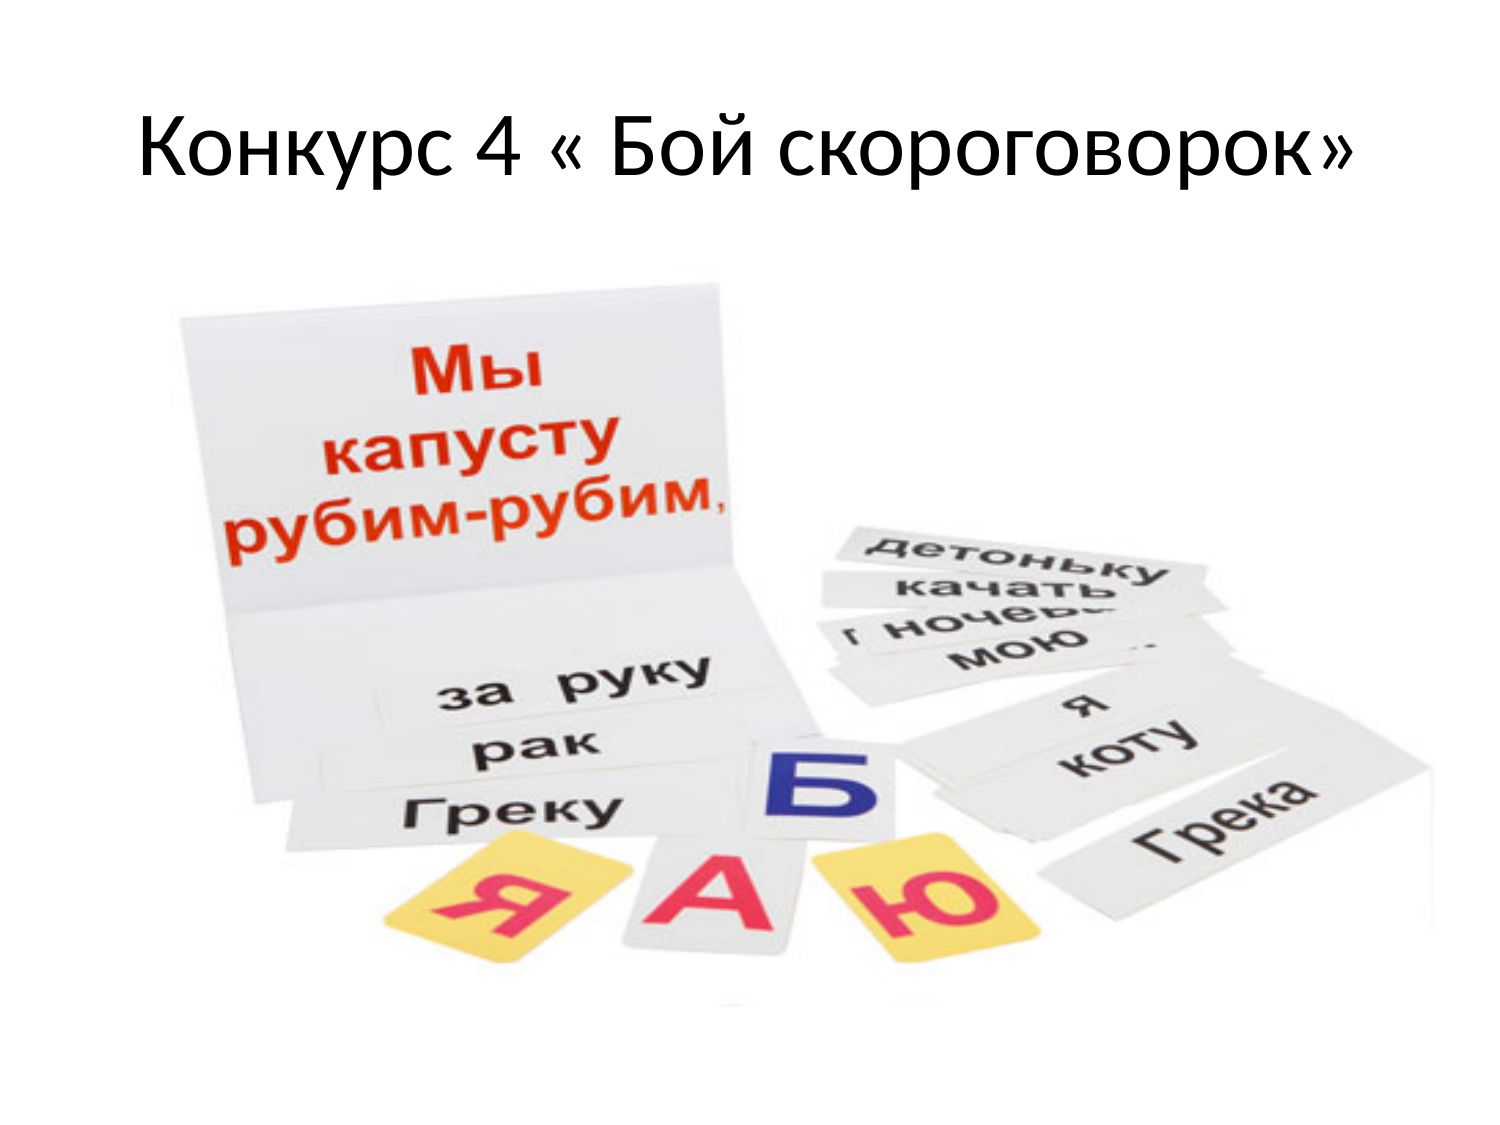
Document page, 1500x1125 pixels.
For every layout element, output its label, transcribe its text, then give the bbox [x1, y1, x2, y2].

title Конкурс 4 « Бой скороговорок» [75, 45, 1425, 233]
picture [62, 250, 1434, 1007]
